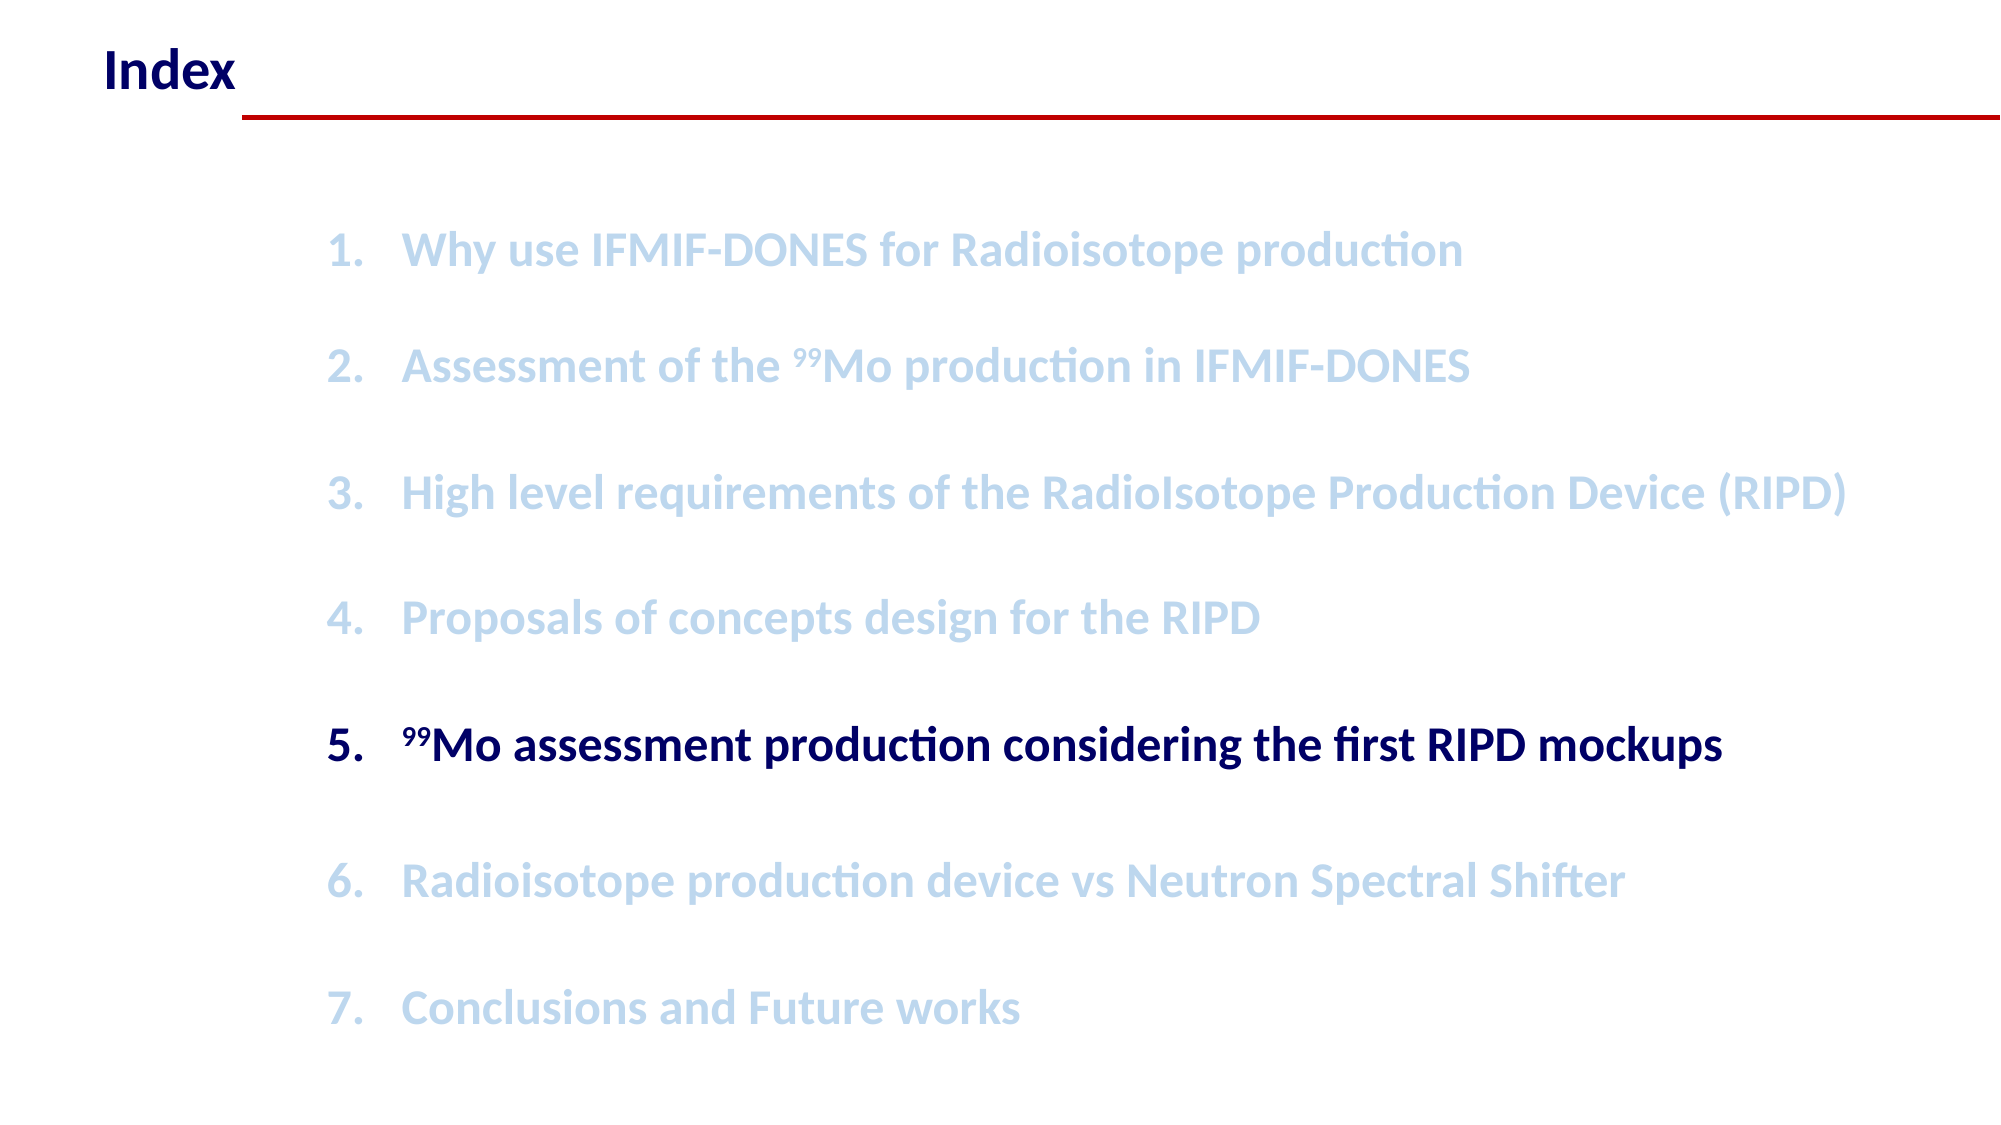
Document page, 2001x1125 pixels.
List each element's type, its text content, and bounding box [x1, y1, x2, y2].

text_box Proposals of concepts design for the RIPD [311, 576, 1577, 652]
text_box Assessment of the 99Mo production in IFMIF-DONES [311, 325, 1814, 400]
text_box Radioisotope production device vs Neutron Spectral Shifter [311, 840, 1789, 915]
text_box Index [88, 24, 2000, 109]
text_box 99Mo assessment production considering the first RIPD mockups [311, 703, 1789, 779]
text_box Why use IFMIF-DONES for Radioisotope production [311, 209, 1814, 284]
text_box Conclusions and Future works [311, 967, 1910, 1042]
text_box High level requirements of the RadioIsotope Production Device (RIPD) [311, 452, 1910, 528]
